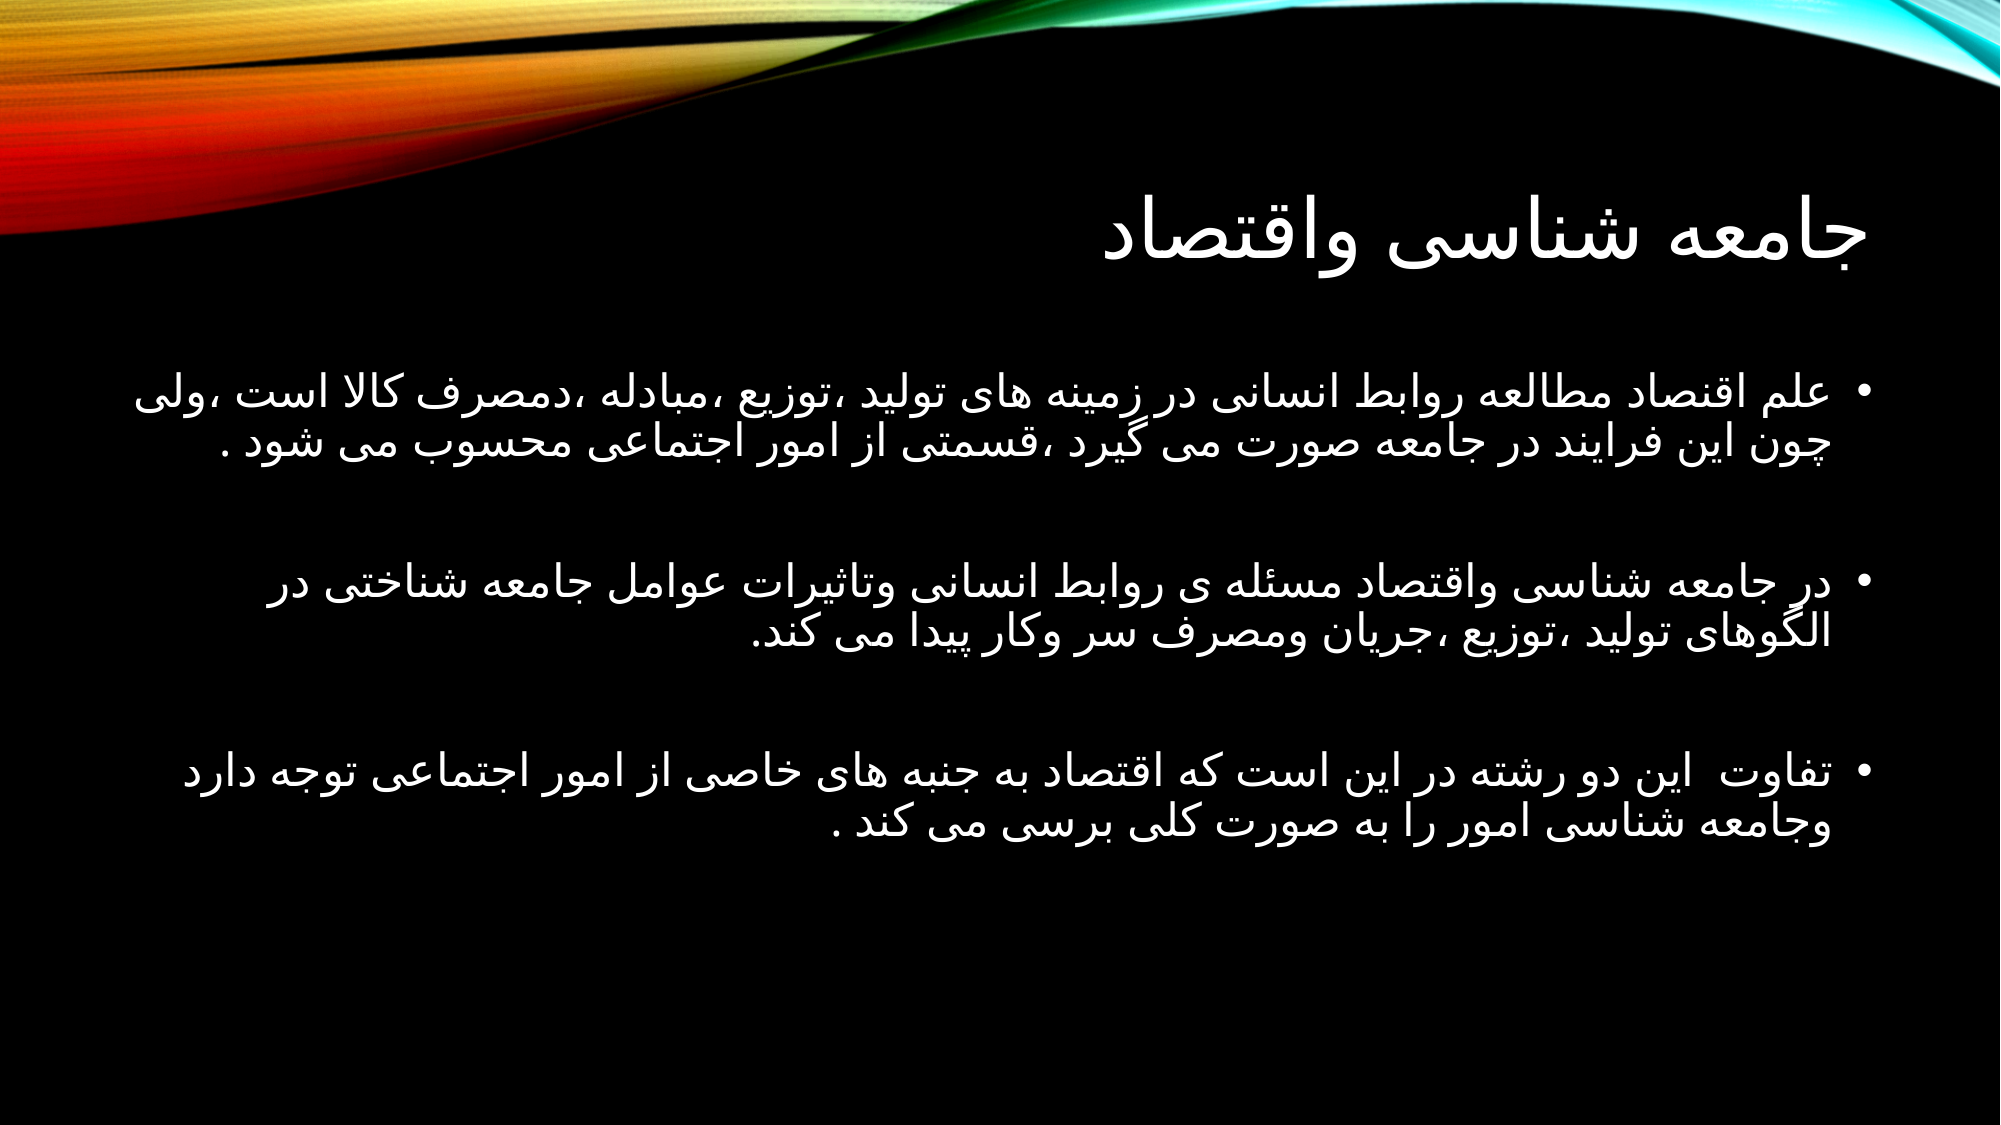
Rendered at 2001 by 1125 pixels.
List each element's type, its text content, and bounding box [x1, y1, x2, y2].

title جامعه شناسی واقتصاد [474, 125, 1888, 338]
list علم اقنصاد مطالعه روابط انسانی در زمینه های تولید ،توزیع ،مبادله ،دمصرف کالا است ،ولی چون این فرایند در جامعه صورت می گیرد ،قسمتی از امور اجتماعی محسوب می شود . در جامعه شناسی واقتصاد مسئله ی روابط انسانی وتاثیرات عوامل جامعه شناختی در الگوهای تولید ،توزیع ،جریان ومصرف سر وکار پیدا می کند. تفاوت این دو رشته در این است که اقتصاد به جنبه های خاصی از امور اجتماعی توجه دارد وجامعه شناسی امور را به صورت کلی برسی می کند . [112, 360, 1888, 1021]
picture [0, 0, 2000, 237]
